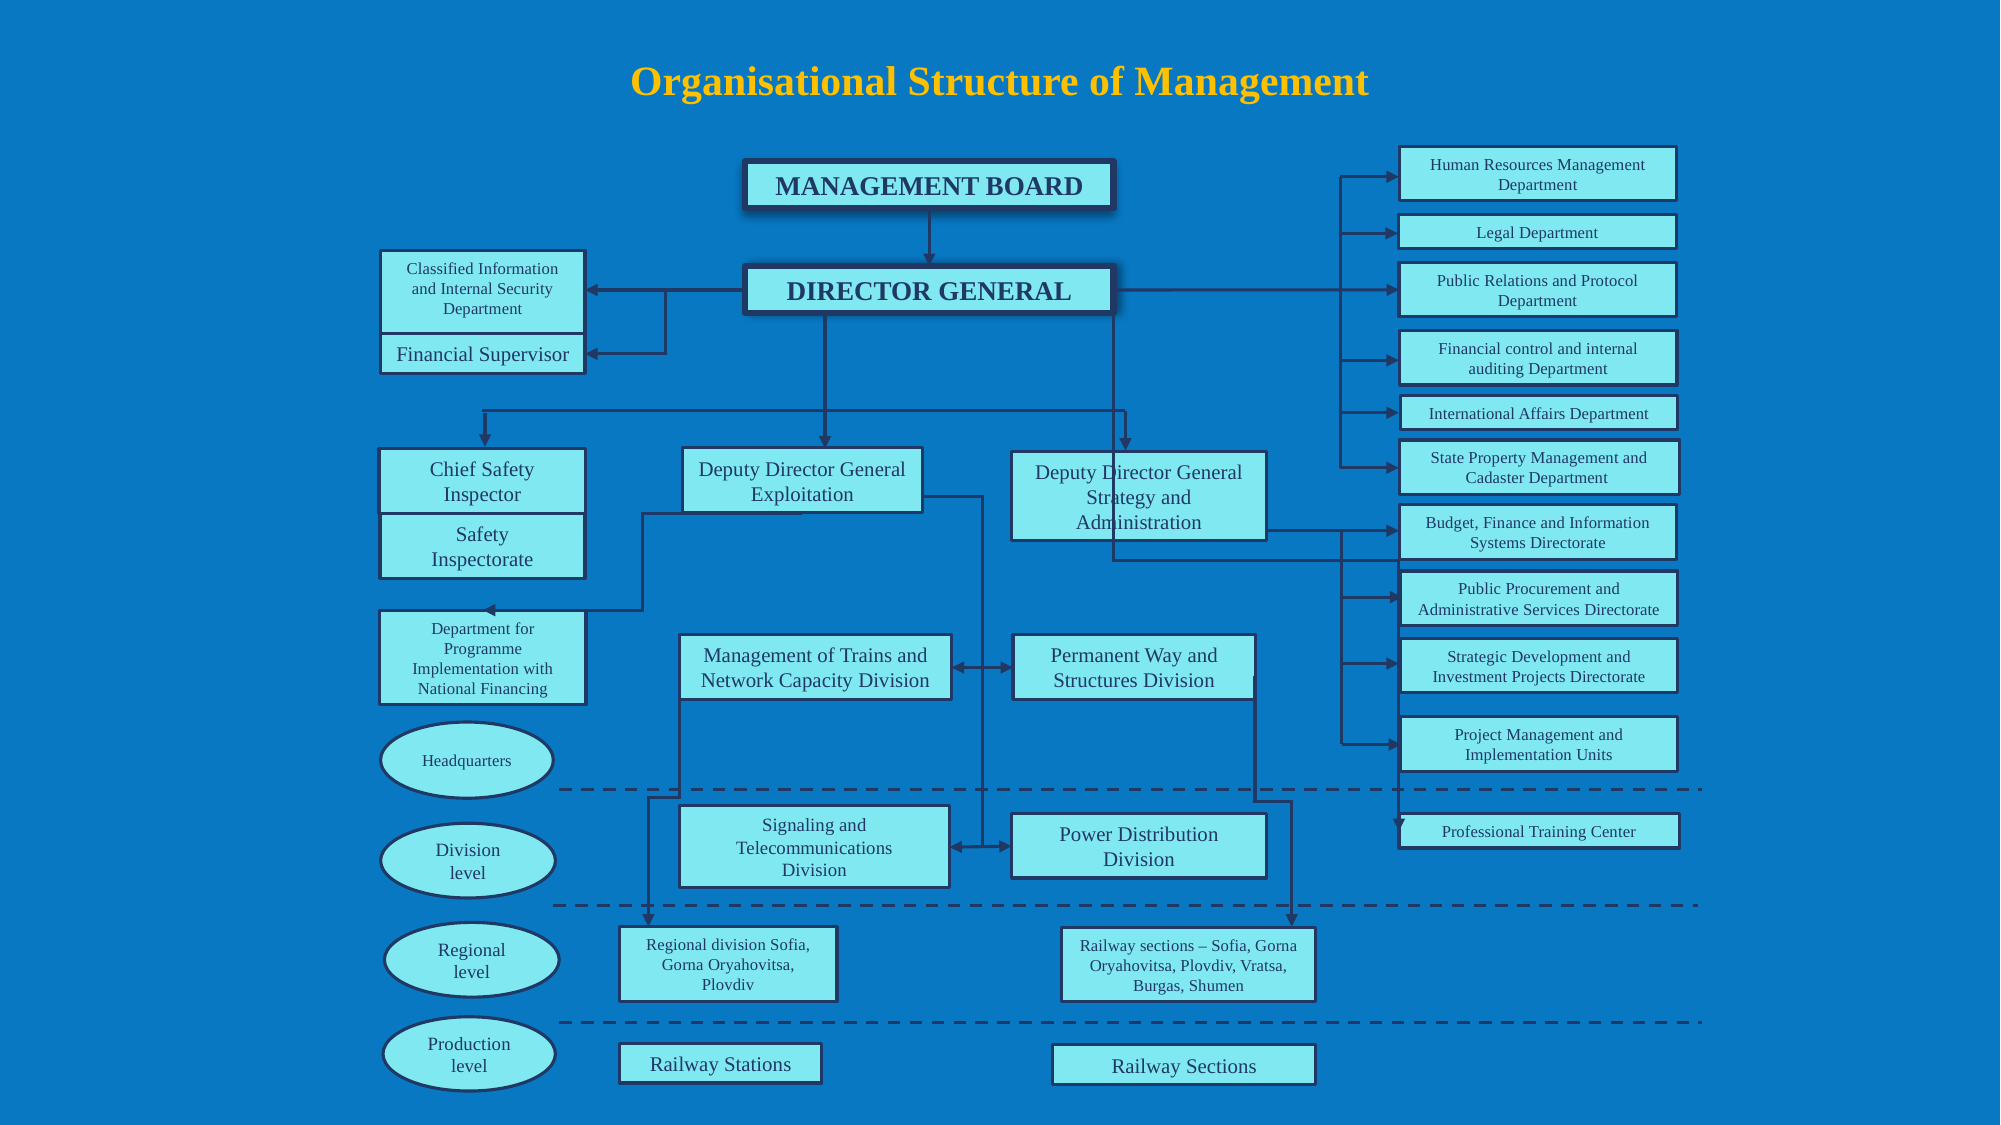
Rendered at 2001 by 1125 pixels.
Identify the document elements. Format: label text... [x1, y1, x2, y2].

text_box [378, 146, 1702, 1092]
text_box Organisational Structure of Management [255, 56, 1745, 112]
